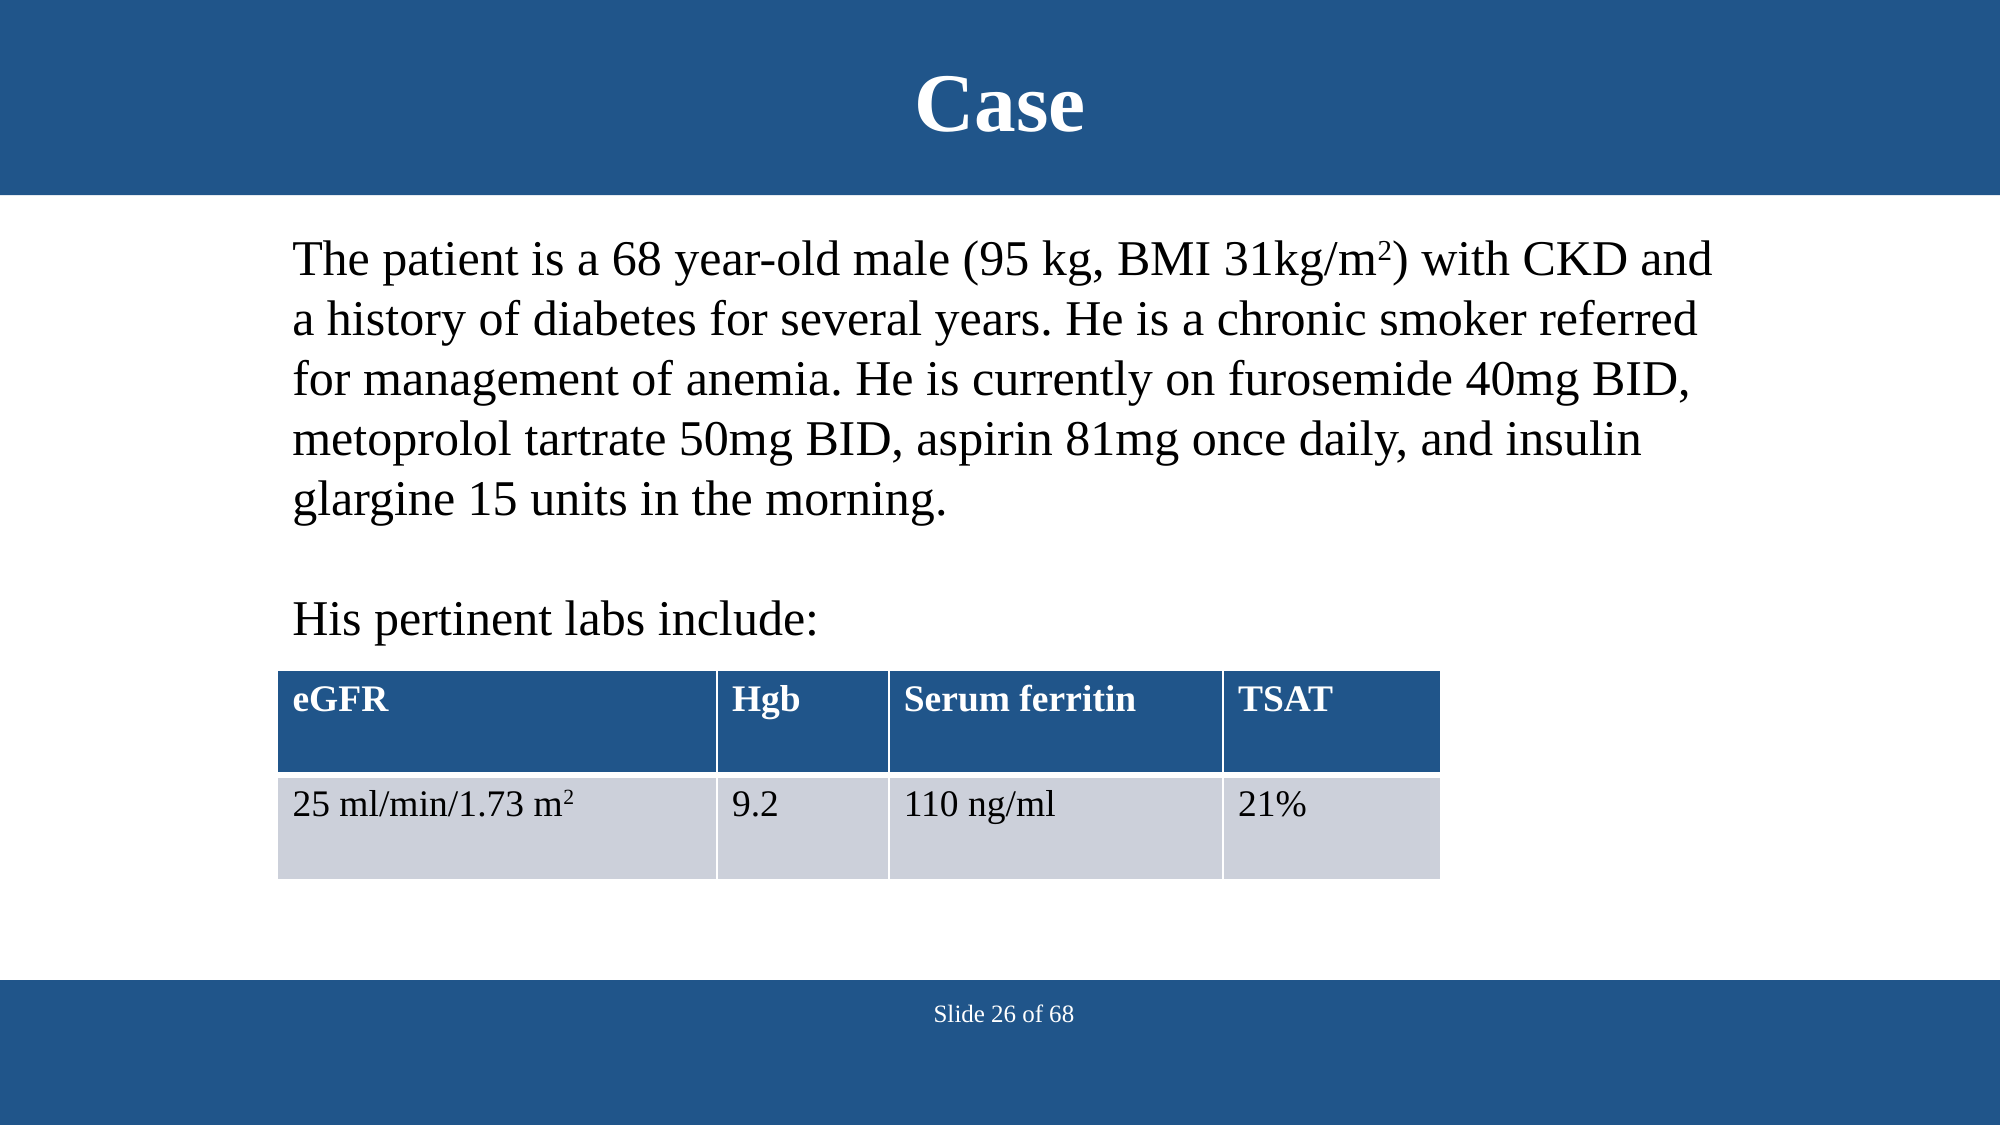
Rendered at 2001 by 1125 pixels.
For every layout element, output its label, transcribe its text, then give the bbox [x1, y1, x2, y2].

text_box The patient is a 68 year-old male (95 kg, BMI 31kg/m2) with CKD and a history of diabetes for several years. He is a chronic smoker referred for management of anemia. He is currently on furosemide 40mg BID, metoprolol tartrate 50mg BID, aspirin 81mg once daily, and insulin glargine 15 units in the morning. His pertinent labs include: [277, 218, 1752, 653]
table_cell 9.2 [718, 778, 888, 879]
text_box Slide 26 of 68 [918, 990, 1111, 1036]
table_cell 25 ml/min/1.73 m2 [278, 778, 716, 879]
table_header TSAT [1224, 671, 1440, 772]
table_header eGFR [278, 671, 716, 772]
table_cell 110 ng/ml [890, 778, 1222, 879]
table_header Serum ferritin [890, 671, 1222, 772]
table_cell 21% [1224, 778, 1440, 879]
table_header Hgb [718, 671, 888, 772]
title Case [0, 0, 2000, 197]
